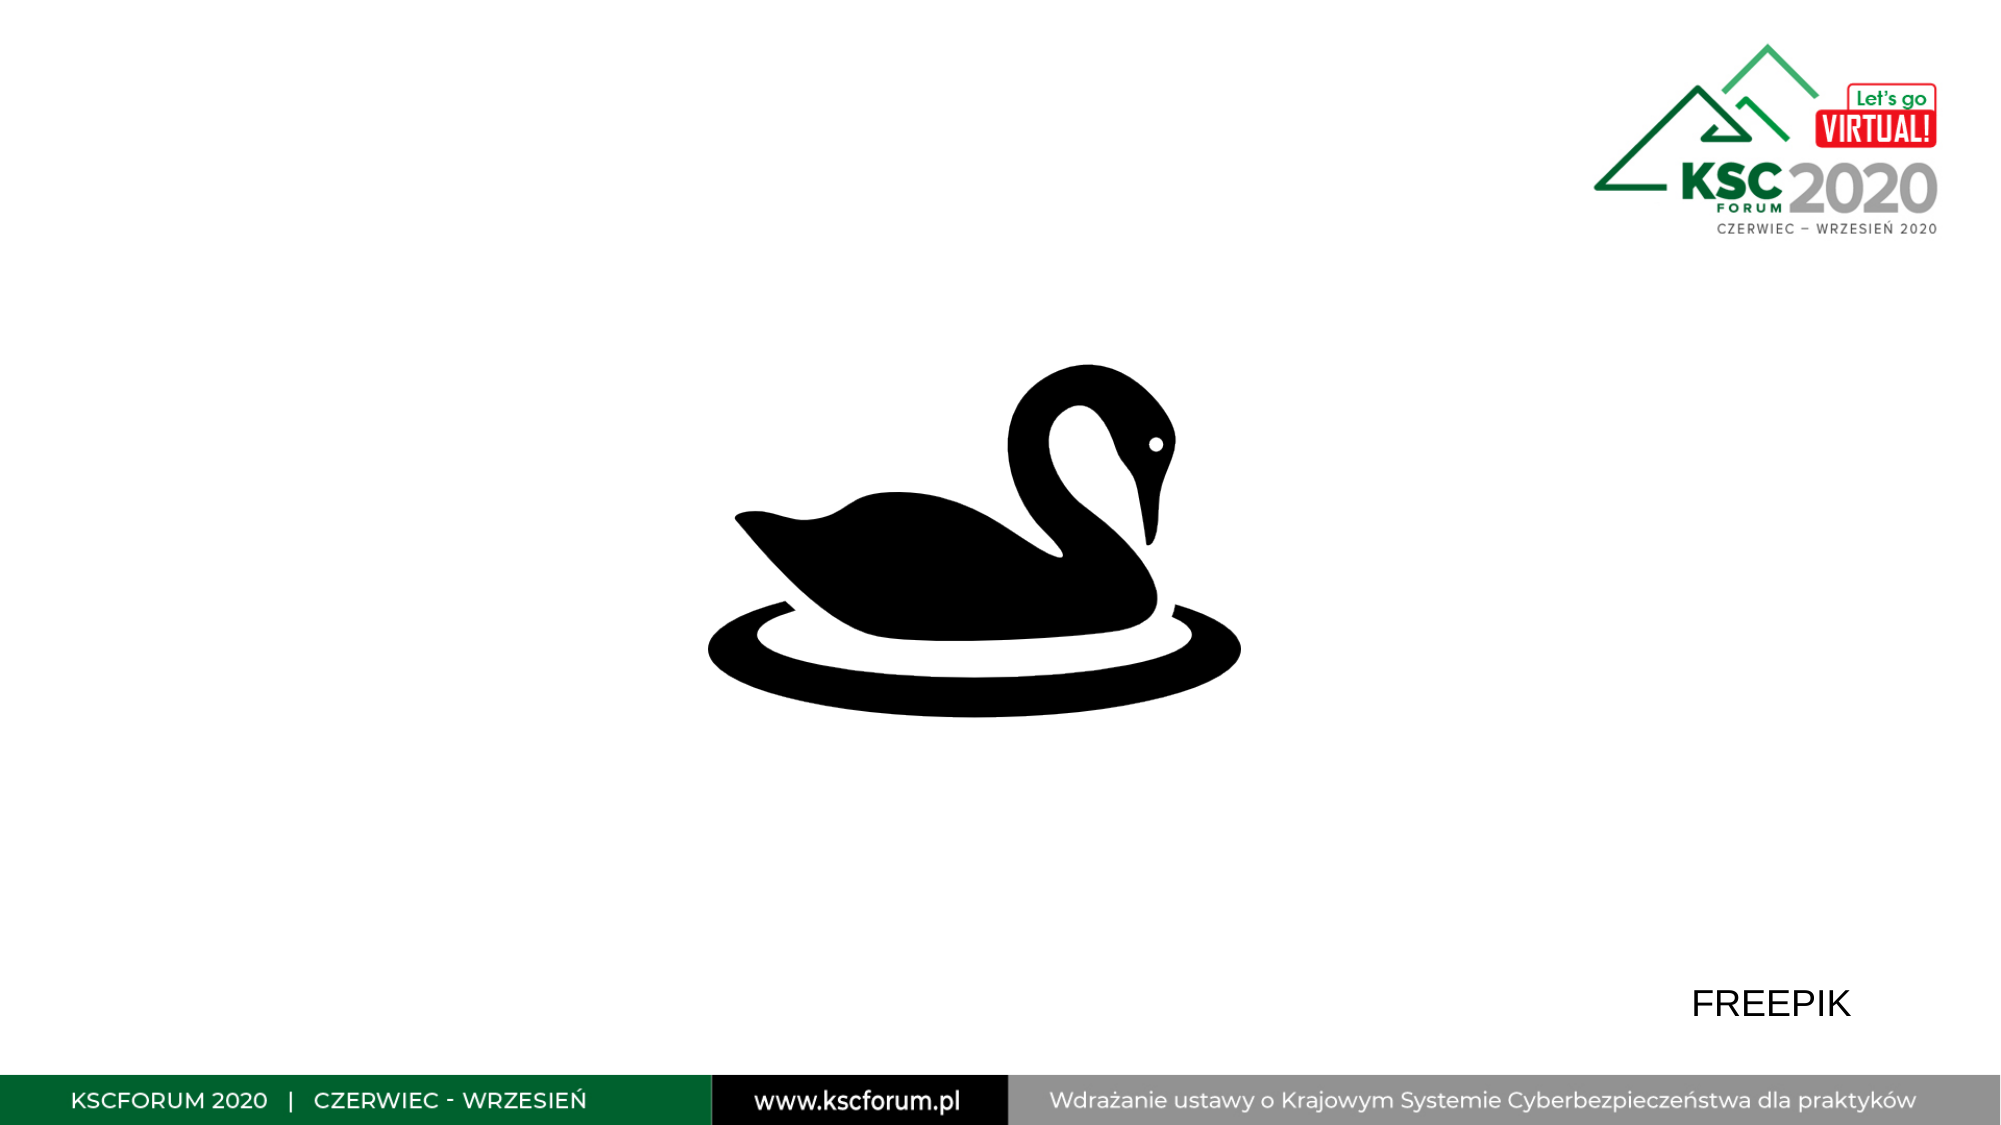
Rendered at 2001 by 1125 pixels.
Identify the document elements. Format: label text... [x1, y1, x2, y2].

picture [0, 0, 2001, 1125]
text_box FREEPIK [1676, 971, 1921, 1032]
